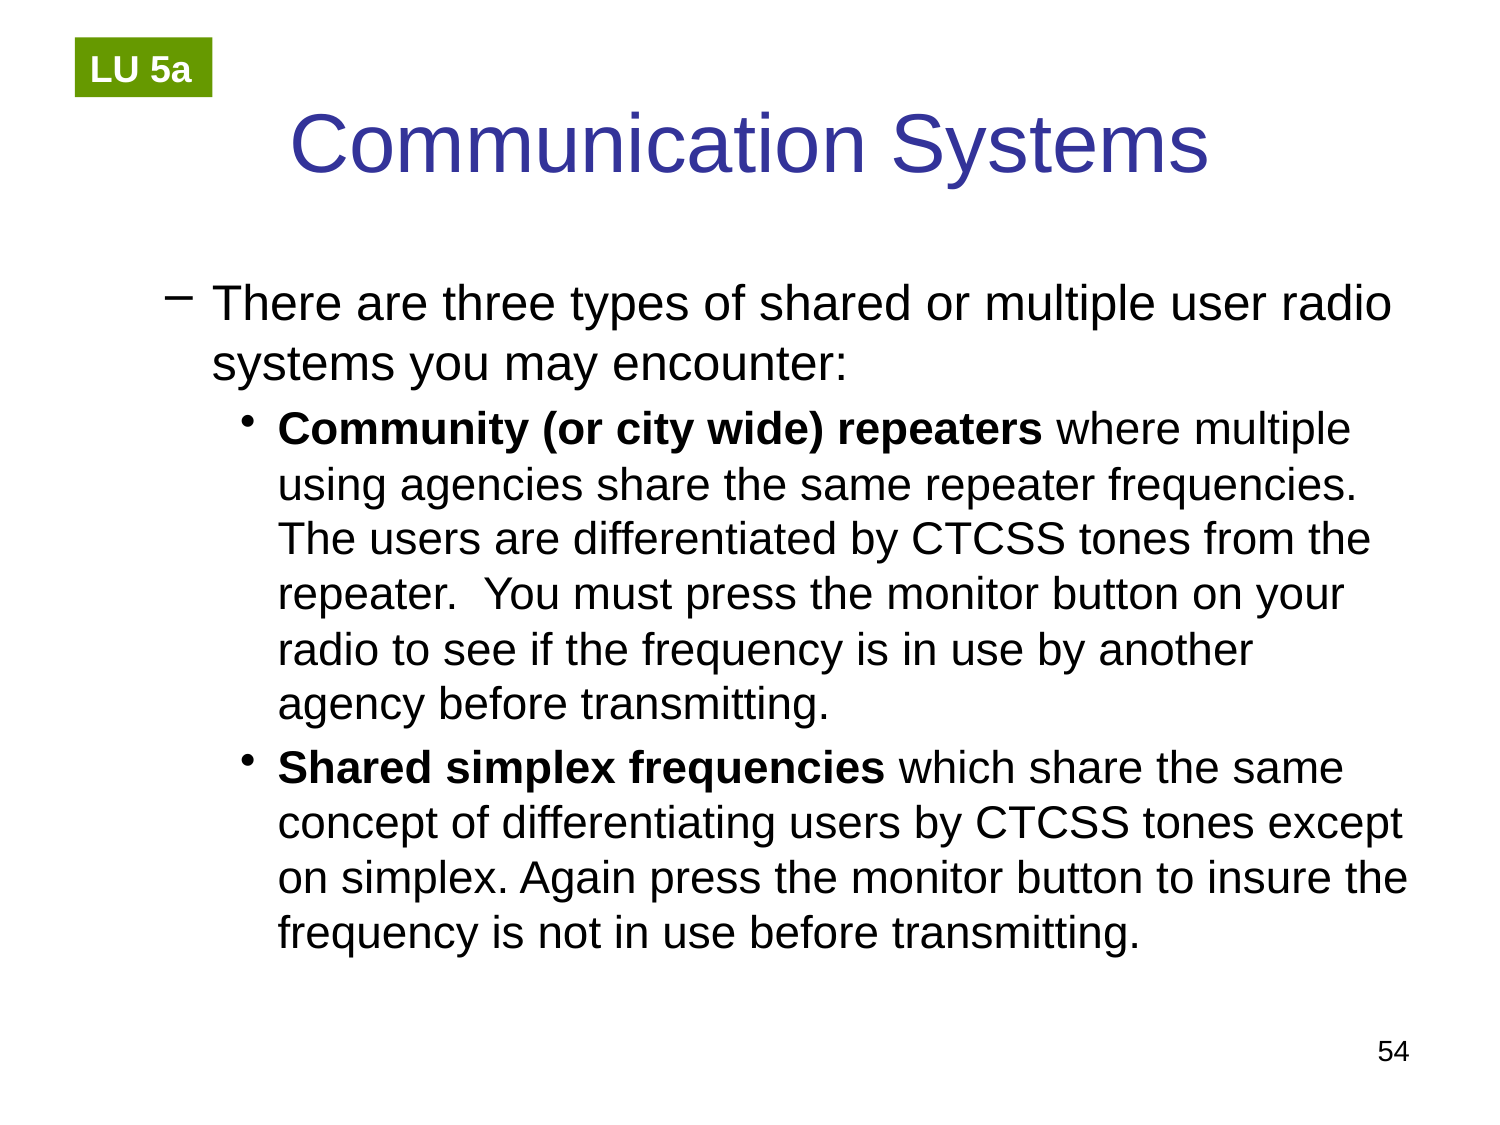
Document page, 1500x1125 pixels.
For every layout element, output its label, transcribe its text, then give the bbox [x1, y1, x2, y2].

list There are three types of shared or multiple user radio systems you may encounter: Community (or city wide) repeaters where multiple using agencies share the same repeater frequencies. The users are differentiated by CTCSS tones from the repeater. You must press the monitor button on your radio to see if the frequency is in use by another agency before transmitting. Shared simplex frequencies which share the same concept of differentiating users by CTCSS tones except on simplex. Again press the monitor button to insure the frequency is not in use before transmitting. [74, 262, 1426, 1006]
title Communication Systems [74, 44, 1426, 233]
slide_number 54 [1074, 1024, 1426, 1103]
text_box LU 5a [74, 37, 213, 98]
